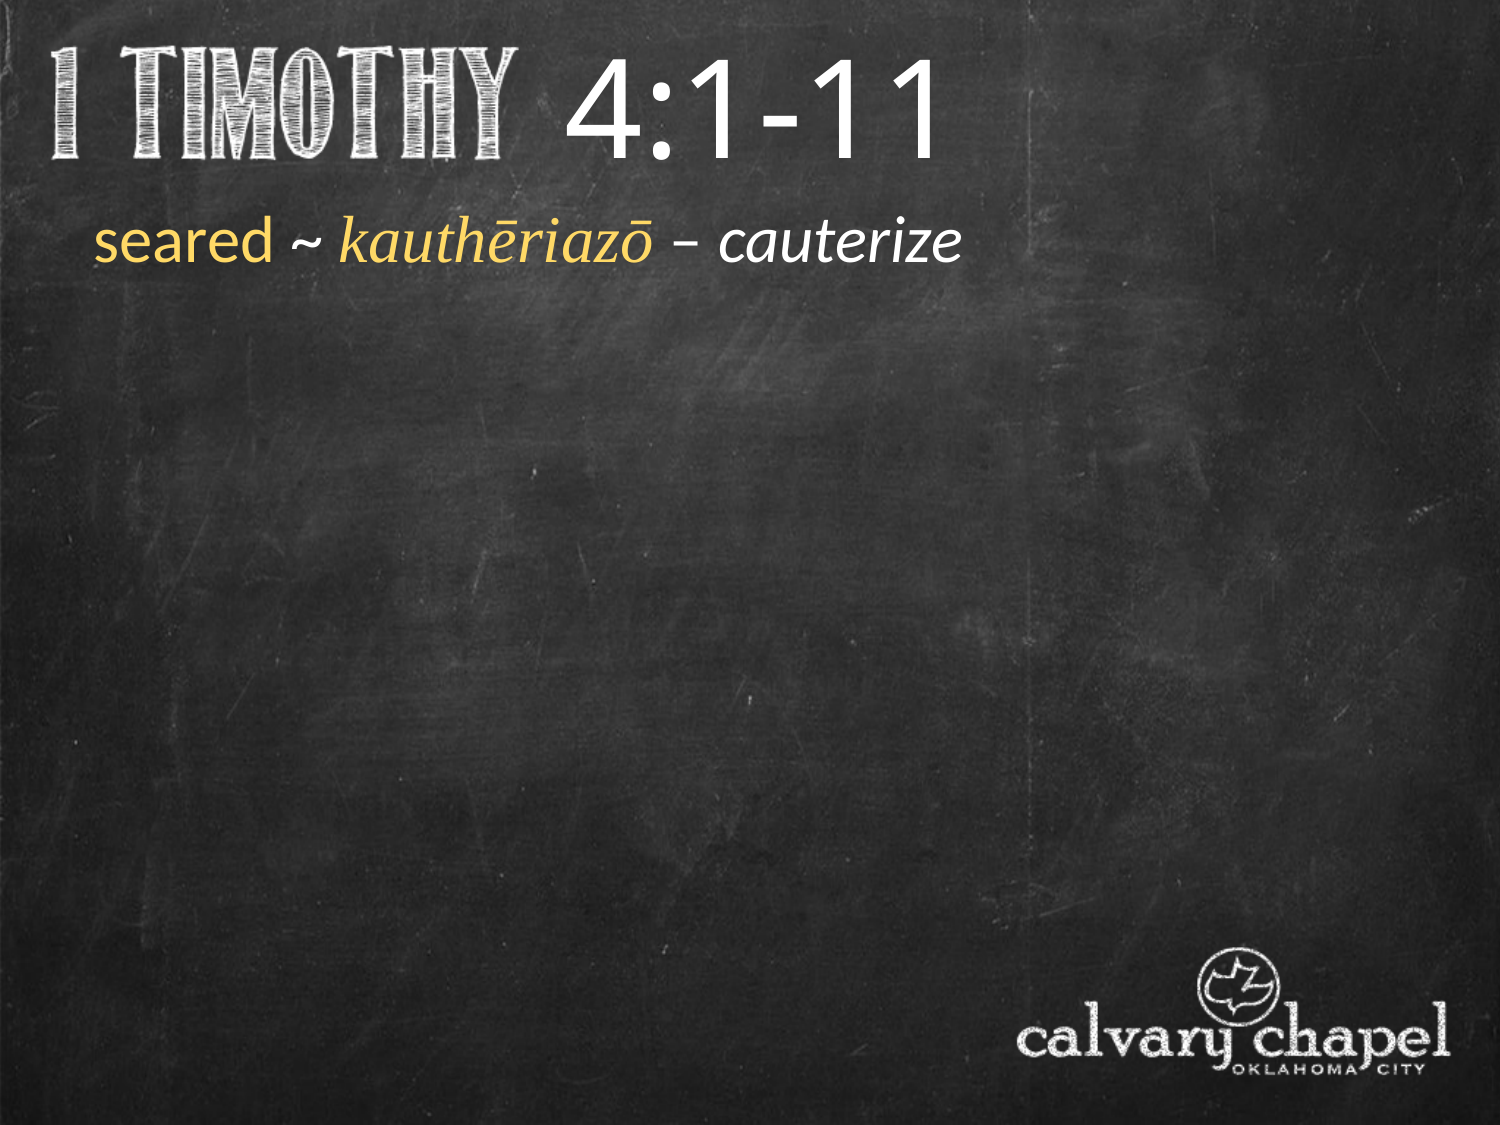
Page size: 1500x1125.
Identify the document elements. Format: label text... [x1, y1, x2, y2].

picture [0, 0, 1500, 1125]
text_box 4:1-11 [549, 13, 1413, 188]
text_box seared ~ kauthēriazō – cauterize [79, 188, 1428, 283]
